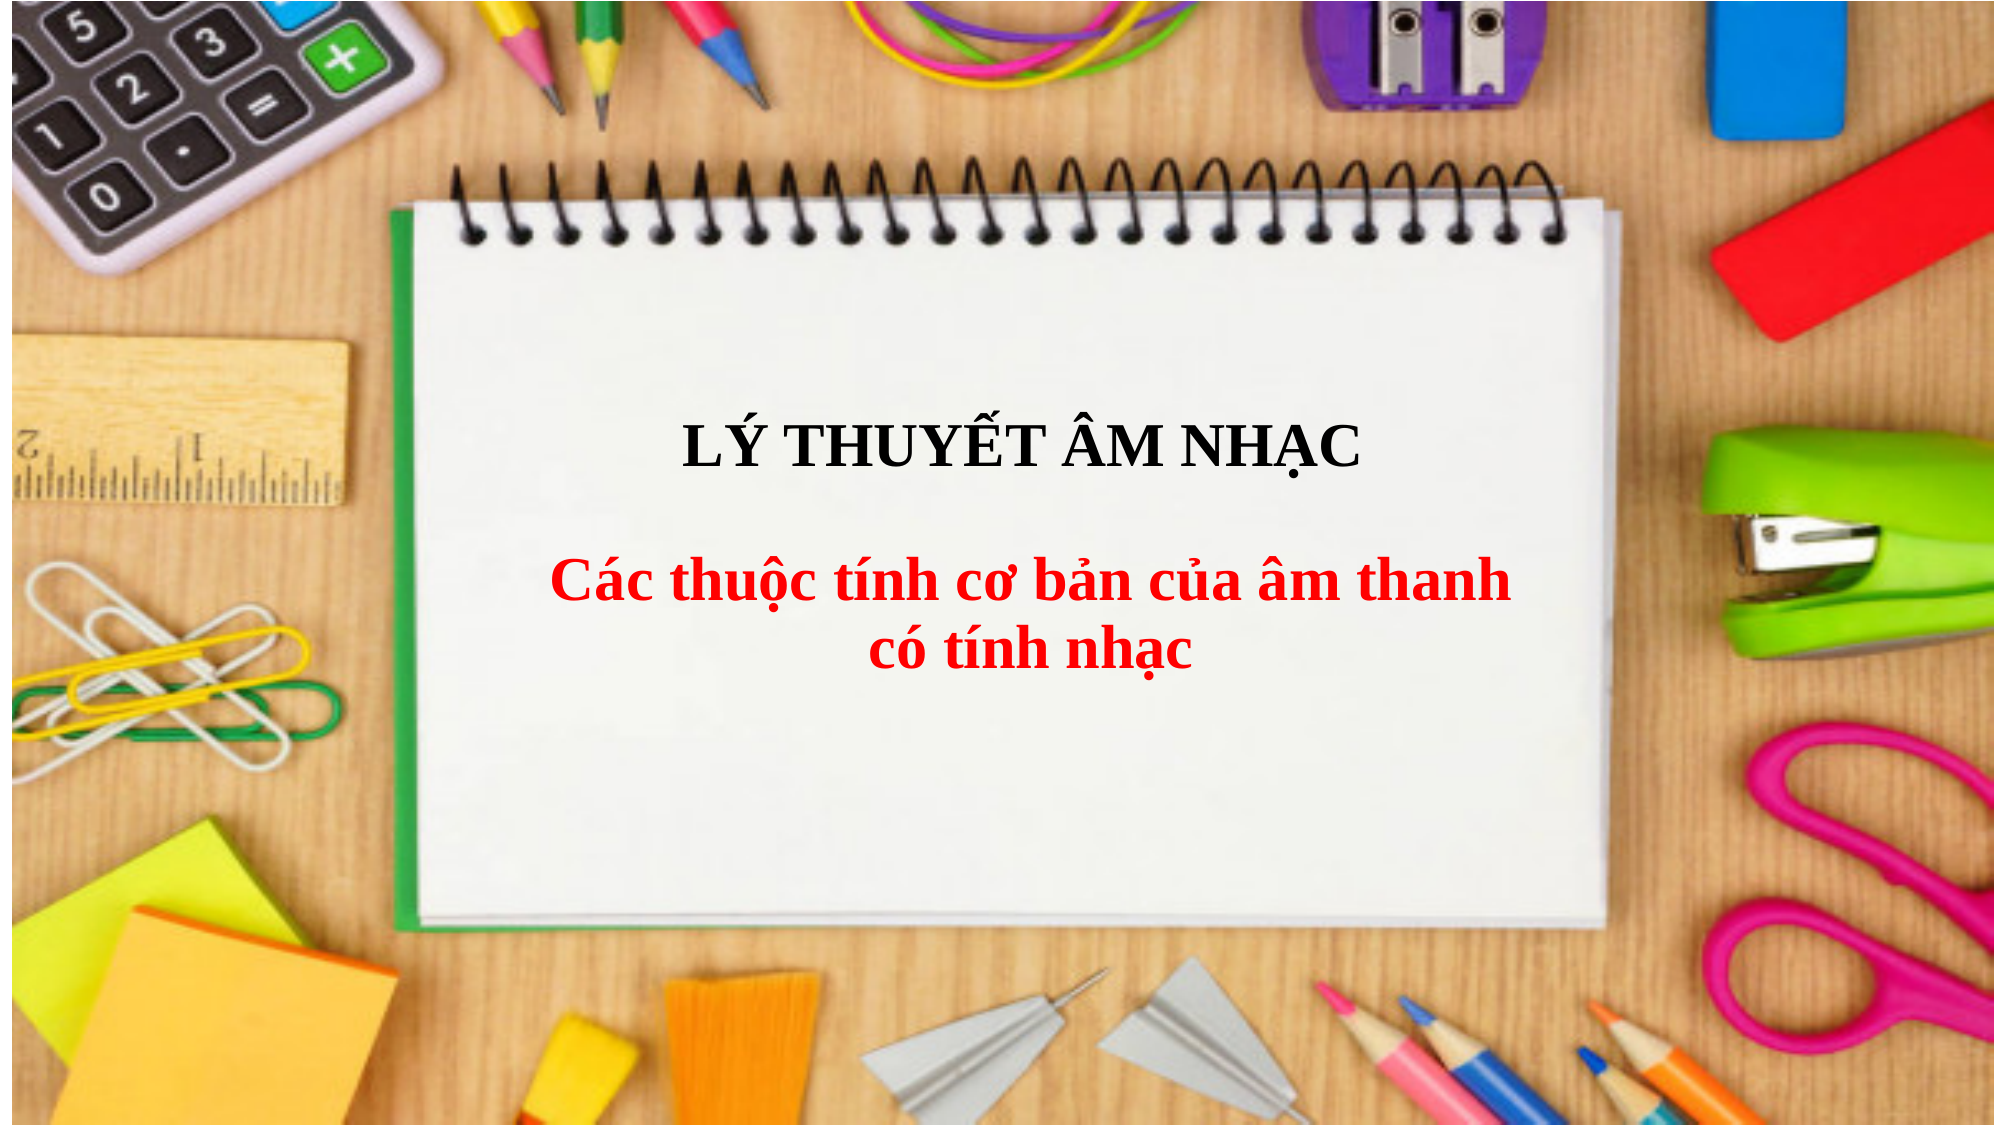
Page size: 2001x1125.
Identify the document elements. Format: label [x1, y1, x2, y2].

list [12, 1, 1994, 1125]
